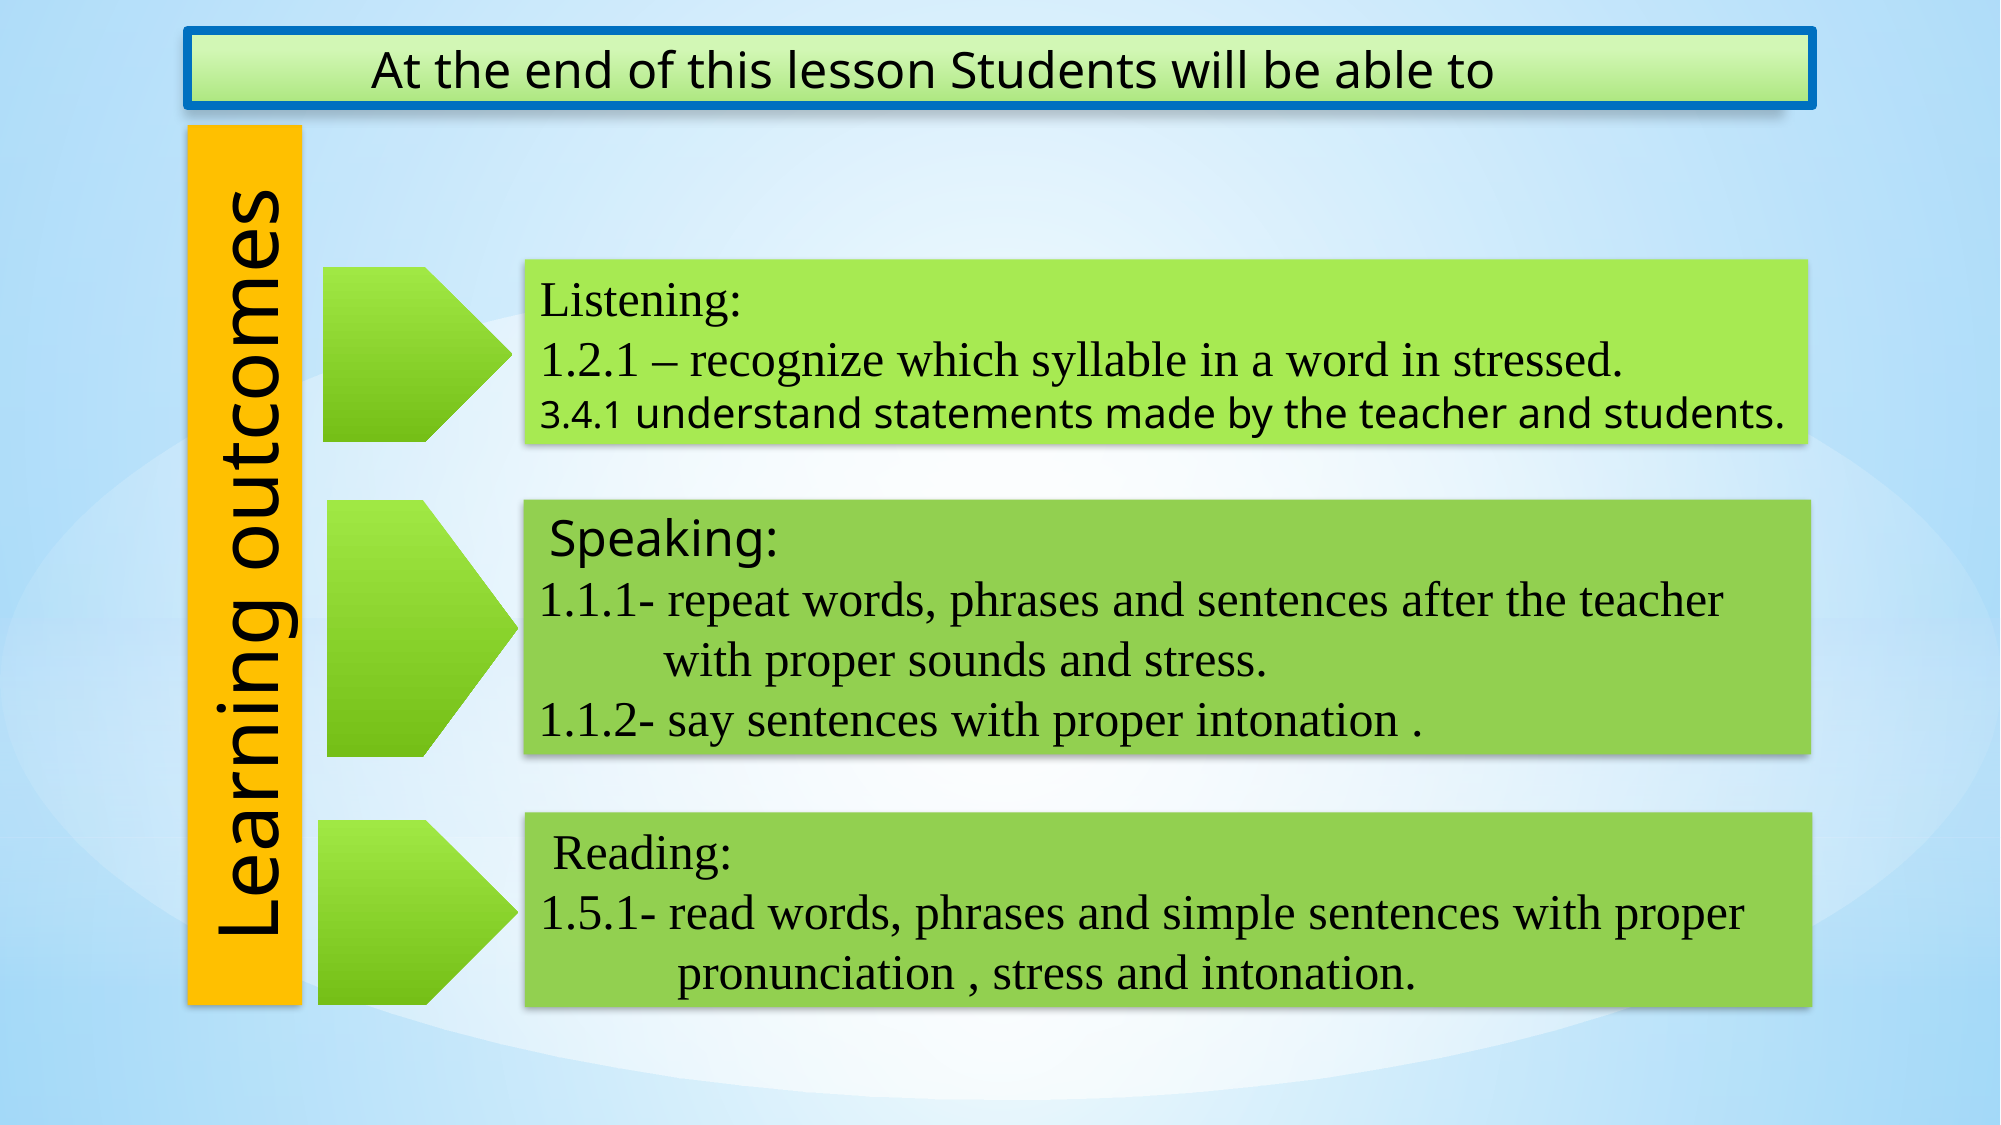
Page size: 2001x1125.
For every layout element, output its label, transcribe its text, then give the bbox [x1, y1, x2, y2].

text_box [318, 819, 519, 1006]
text_box Speaking: 1.1.1- repeat words, phrases and sentences after the teacher with proper sounds and stress. 1.1.2- say sentences with proper intonation . [523, 499, 1812, 755]
text_box Reading: 1.5.1- read words, phrases and simple sentences with proper pronunciation , stress and intonation. [524, 812, 1813, 1008]
text_box Listening: 1.2.1 – recognize which syllable in a word in stressed. 3.4.1 understand statements made by the teacher and students. [524, 259, 1809, 445]
text_box At the end of this lesson Students will be able to [187, 30, 1813, 106]
text_box [326, 499, 518, 758]
text_box [323, 267, 513, 442]
text_box Learning outcomes [187, 124, 303, 1006]
